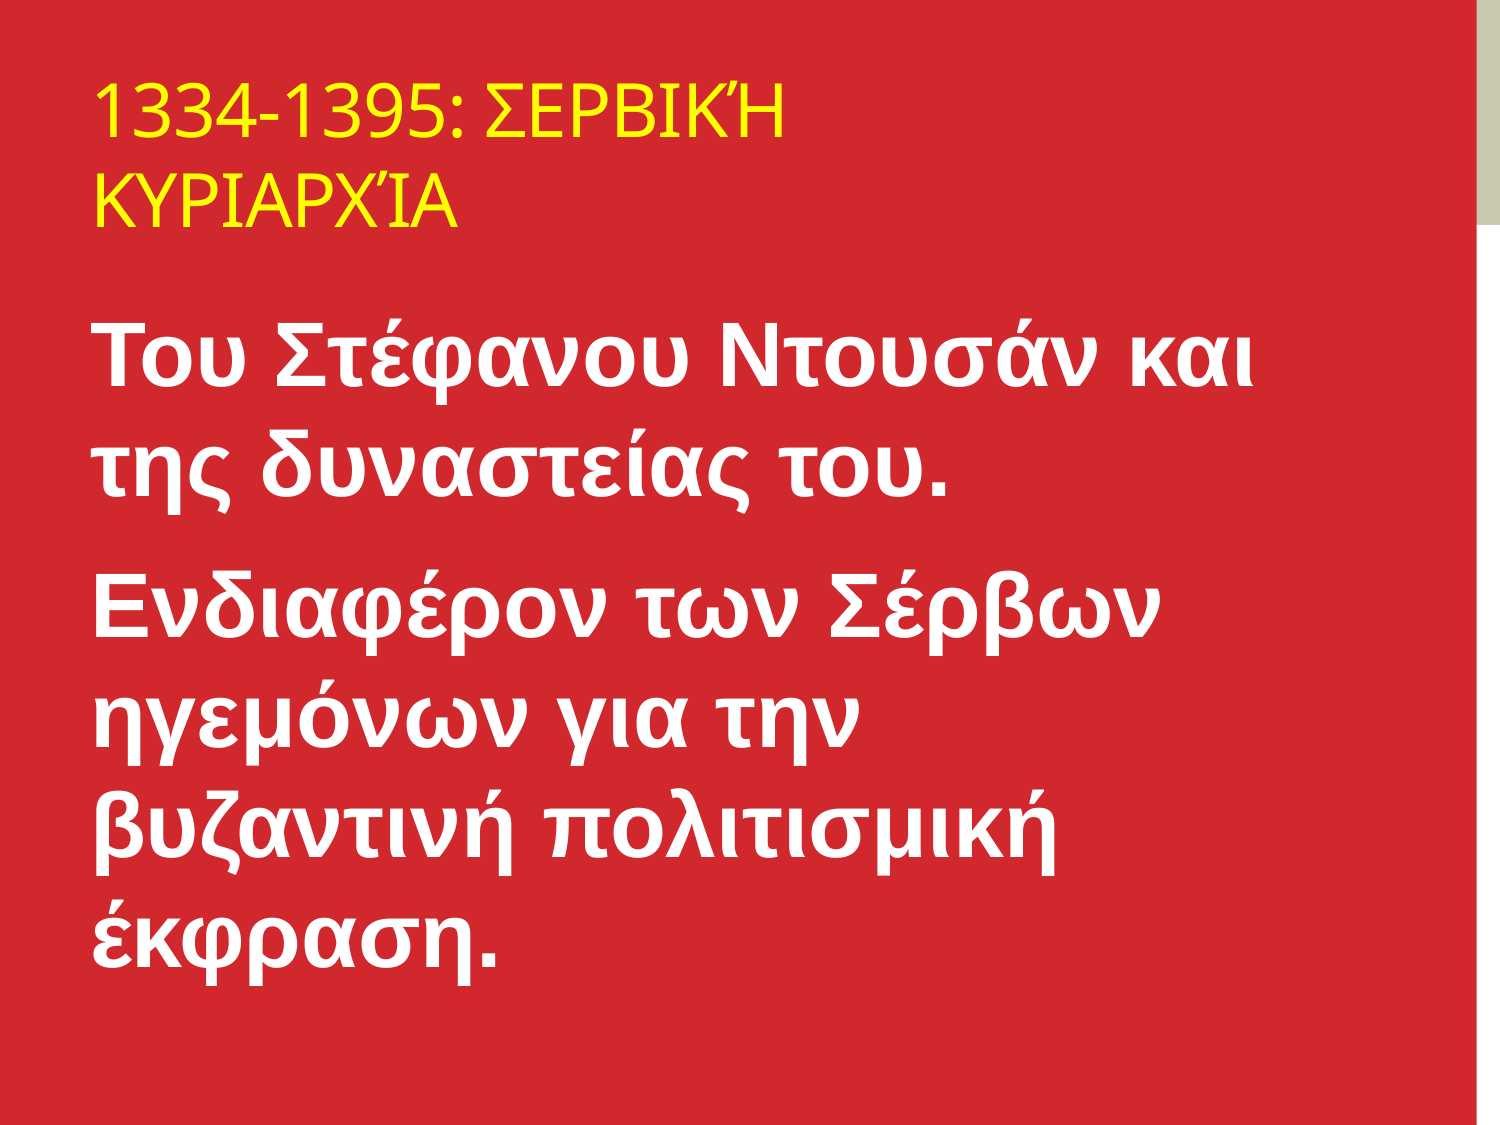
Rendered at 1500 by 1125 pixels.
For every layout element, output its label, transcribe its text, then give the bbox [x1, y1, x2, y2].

list Του Στέφανου Ντουσάν και της δυναστείας του. Ενδιαφέρον των Σέρβων ηγεμόνων για την βυζαντινή πολιτισμική έκφραση. [75, 287, 1325, 1005]
title 1334-1395: σερβική κυριαρχία [75, 25, 1025, 250]
